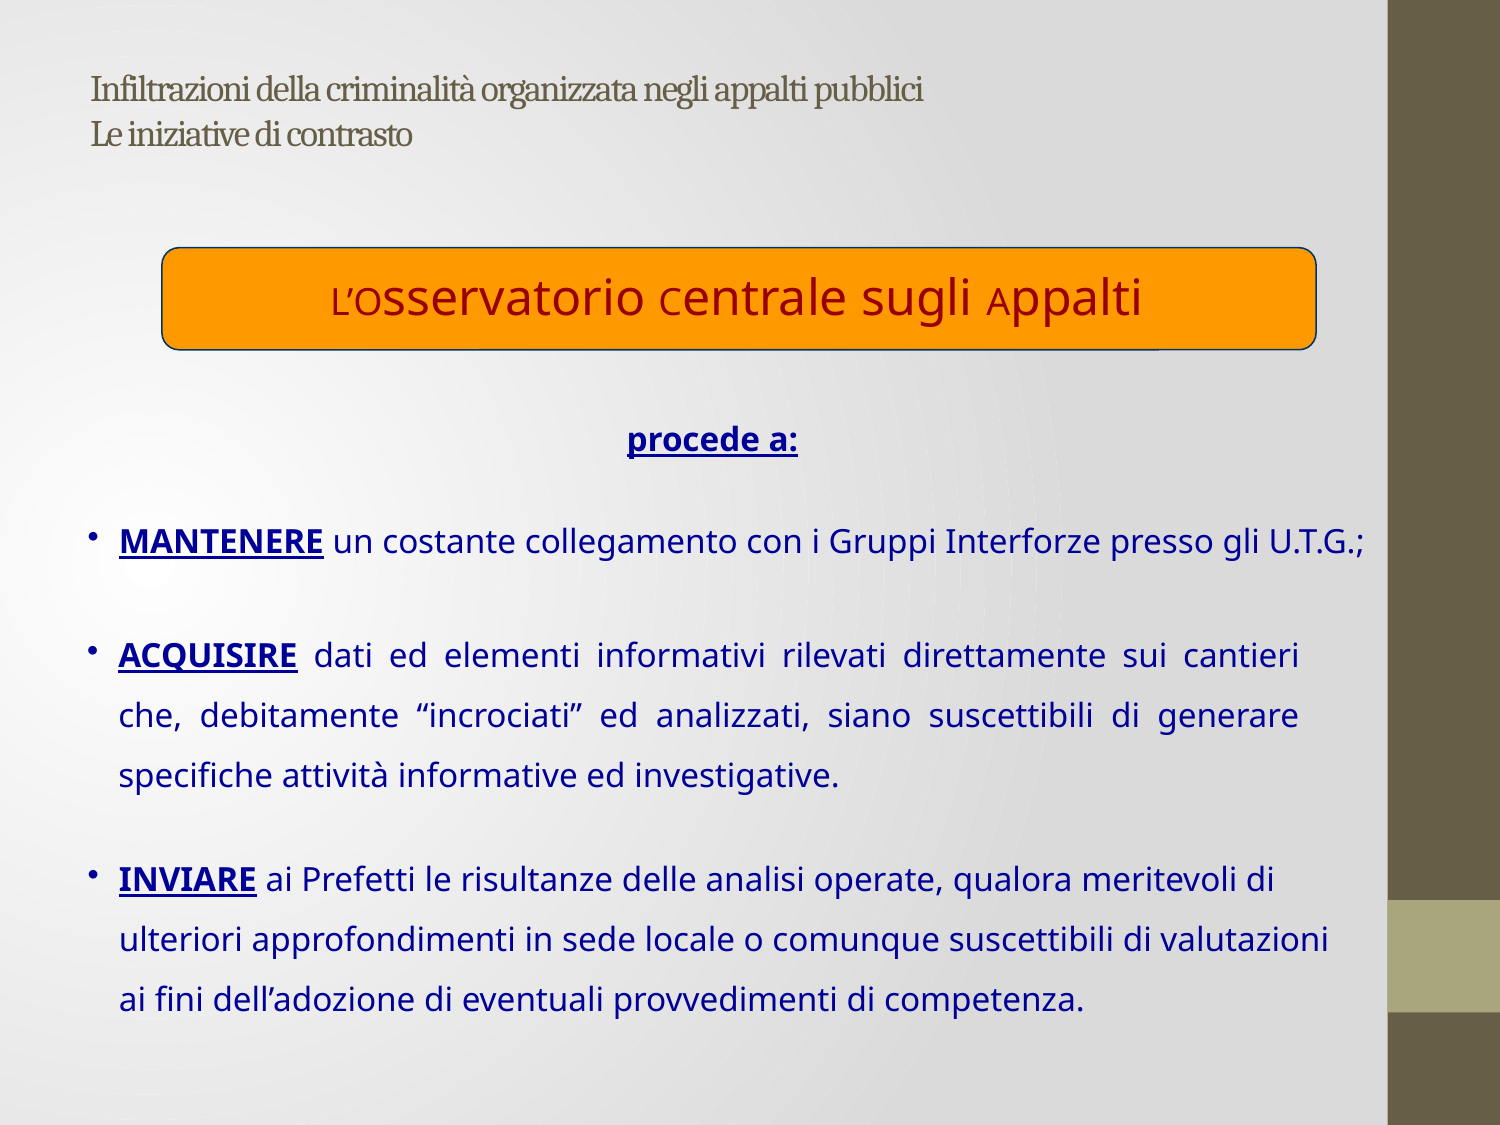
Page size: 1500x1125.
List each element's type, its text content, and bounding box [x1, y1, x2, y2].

text_box procede a: [611, 399, 862, 466]
text_box ACQUISIRE dati ed elementi informativi rilevati direttamente sui cantieri che, debitamente “incrociati” ed analizzati, siano suscettibili di generare specifiche attività informative ed investigative. [72, 607, 1317, 824]
text_box L’Osservatorio Centrale sugli Appalti [169, 258, 1305, 333]
text_box INVIARE ai Prefetti le risultanze delle analisi operate, qualora meritevoli di ulteriori approfondimenti in sede locale o comunque suscettibili di valutazioni ai fini dell’adozione di eventuali provvedimenti di competenza. [72, 831, 1353, 1026]
title Infiltrazioni della criminalità organizzata negli appalti pubblici Le iniziative di contrasto [75, 45, 1325, 173]
text_box [161, 247, 1317, 350]
text_box MANTENERE un costante collegamento con i Gruppi Interforze presso gli U.T.G.; [72, 492, 1401, 568]
